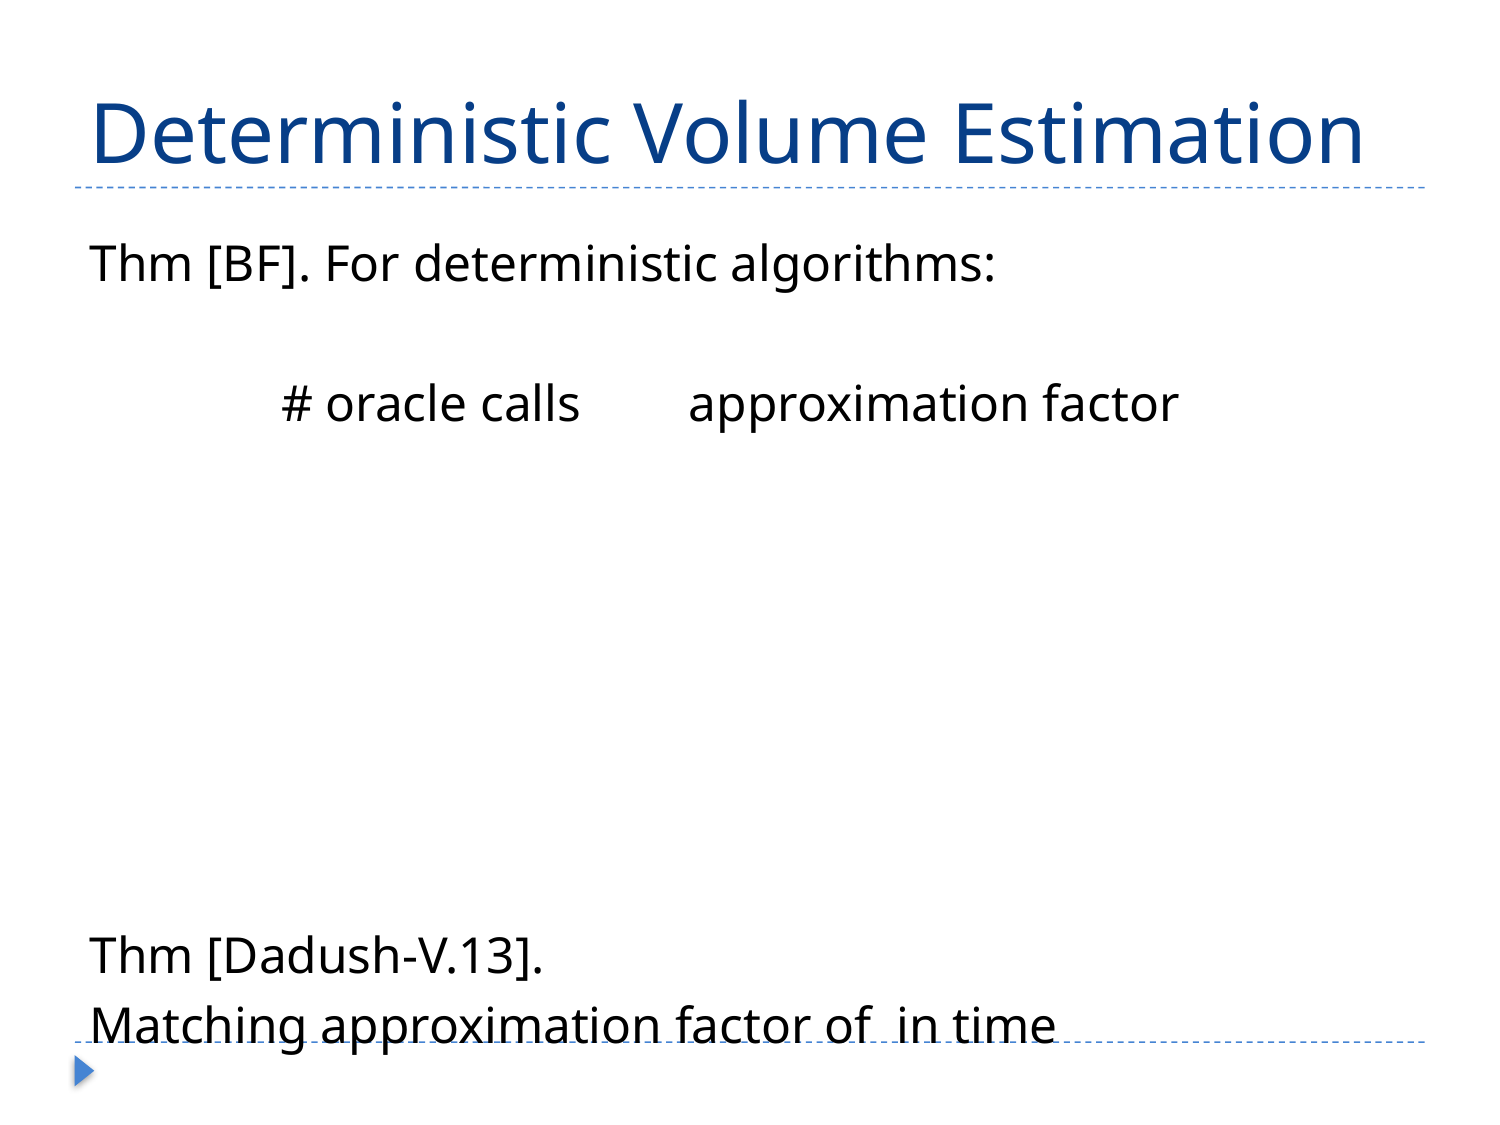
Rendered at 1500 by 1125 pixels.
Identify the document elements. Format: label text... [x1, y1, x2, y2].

title Deterministic Volume Estimation [75, 24, 1425, 188]
